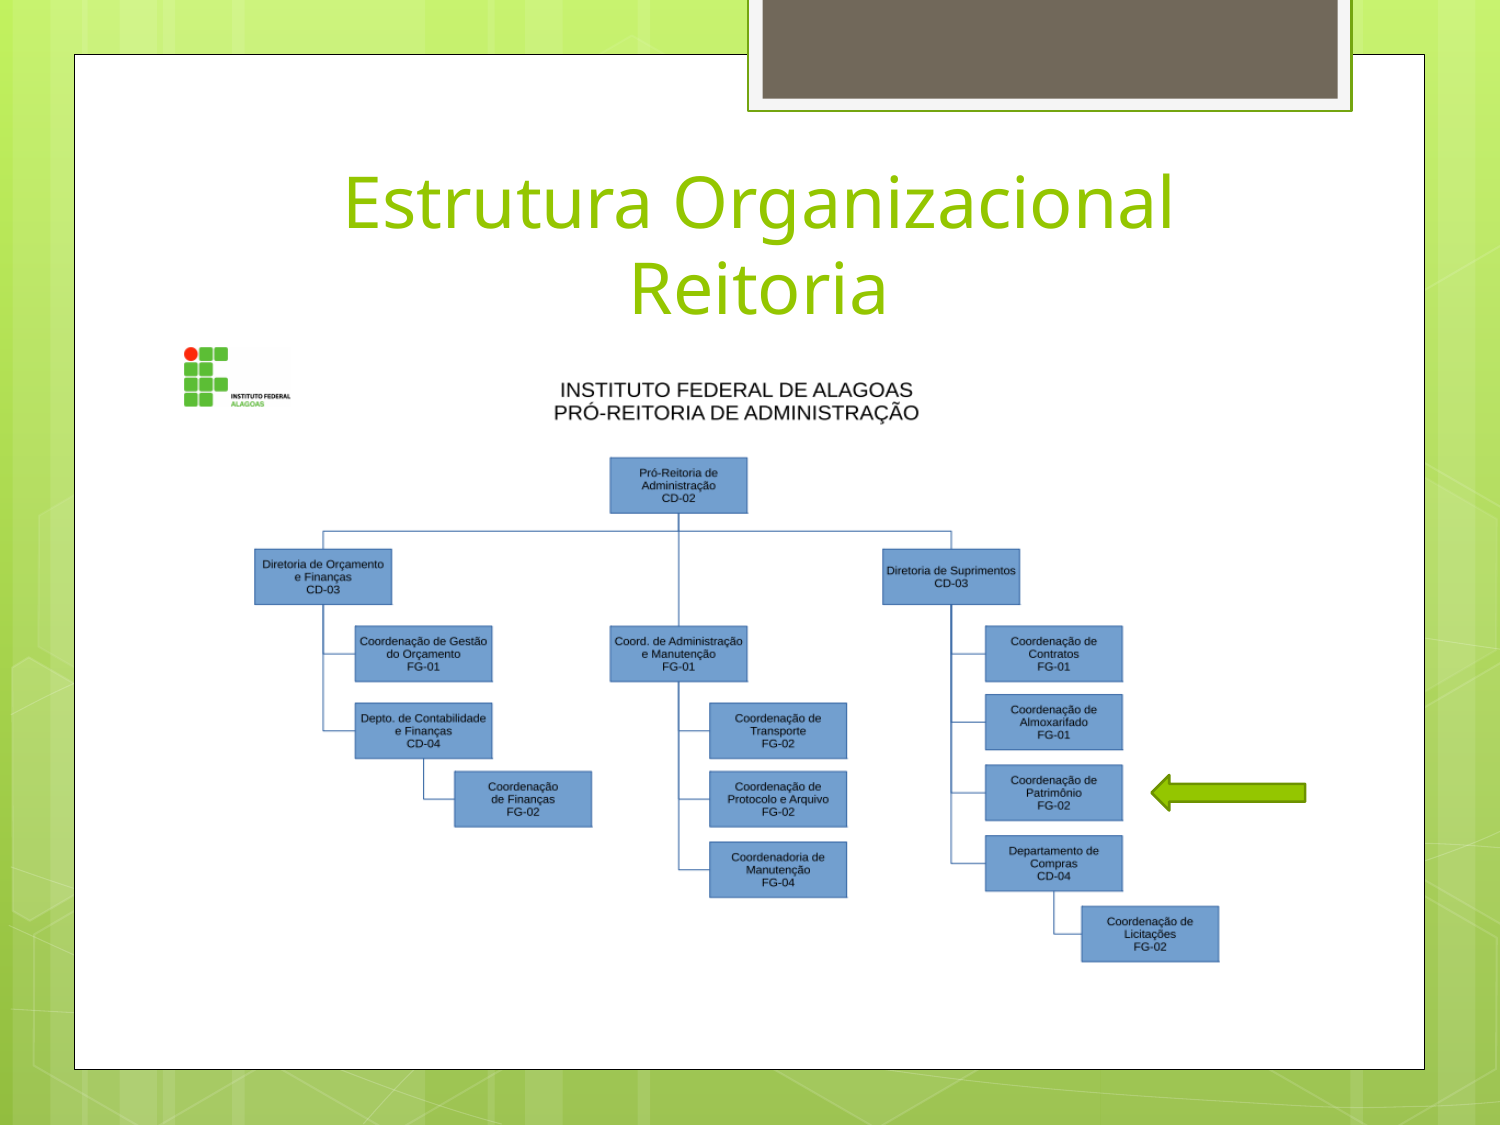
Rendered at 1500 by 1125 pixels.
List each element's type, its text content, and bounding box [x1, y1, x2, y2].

title Estrutura Organizacional Reitoria [183, 149, 1336, 337]
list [170, 326, 1324, 1059]
